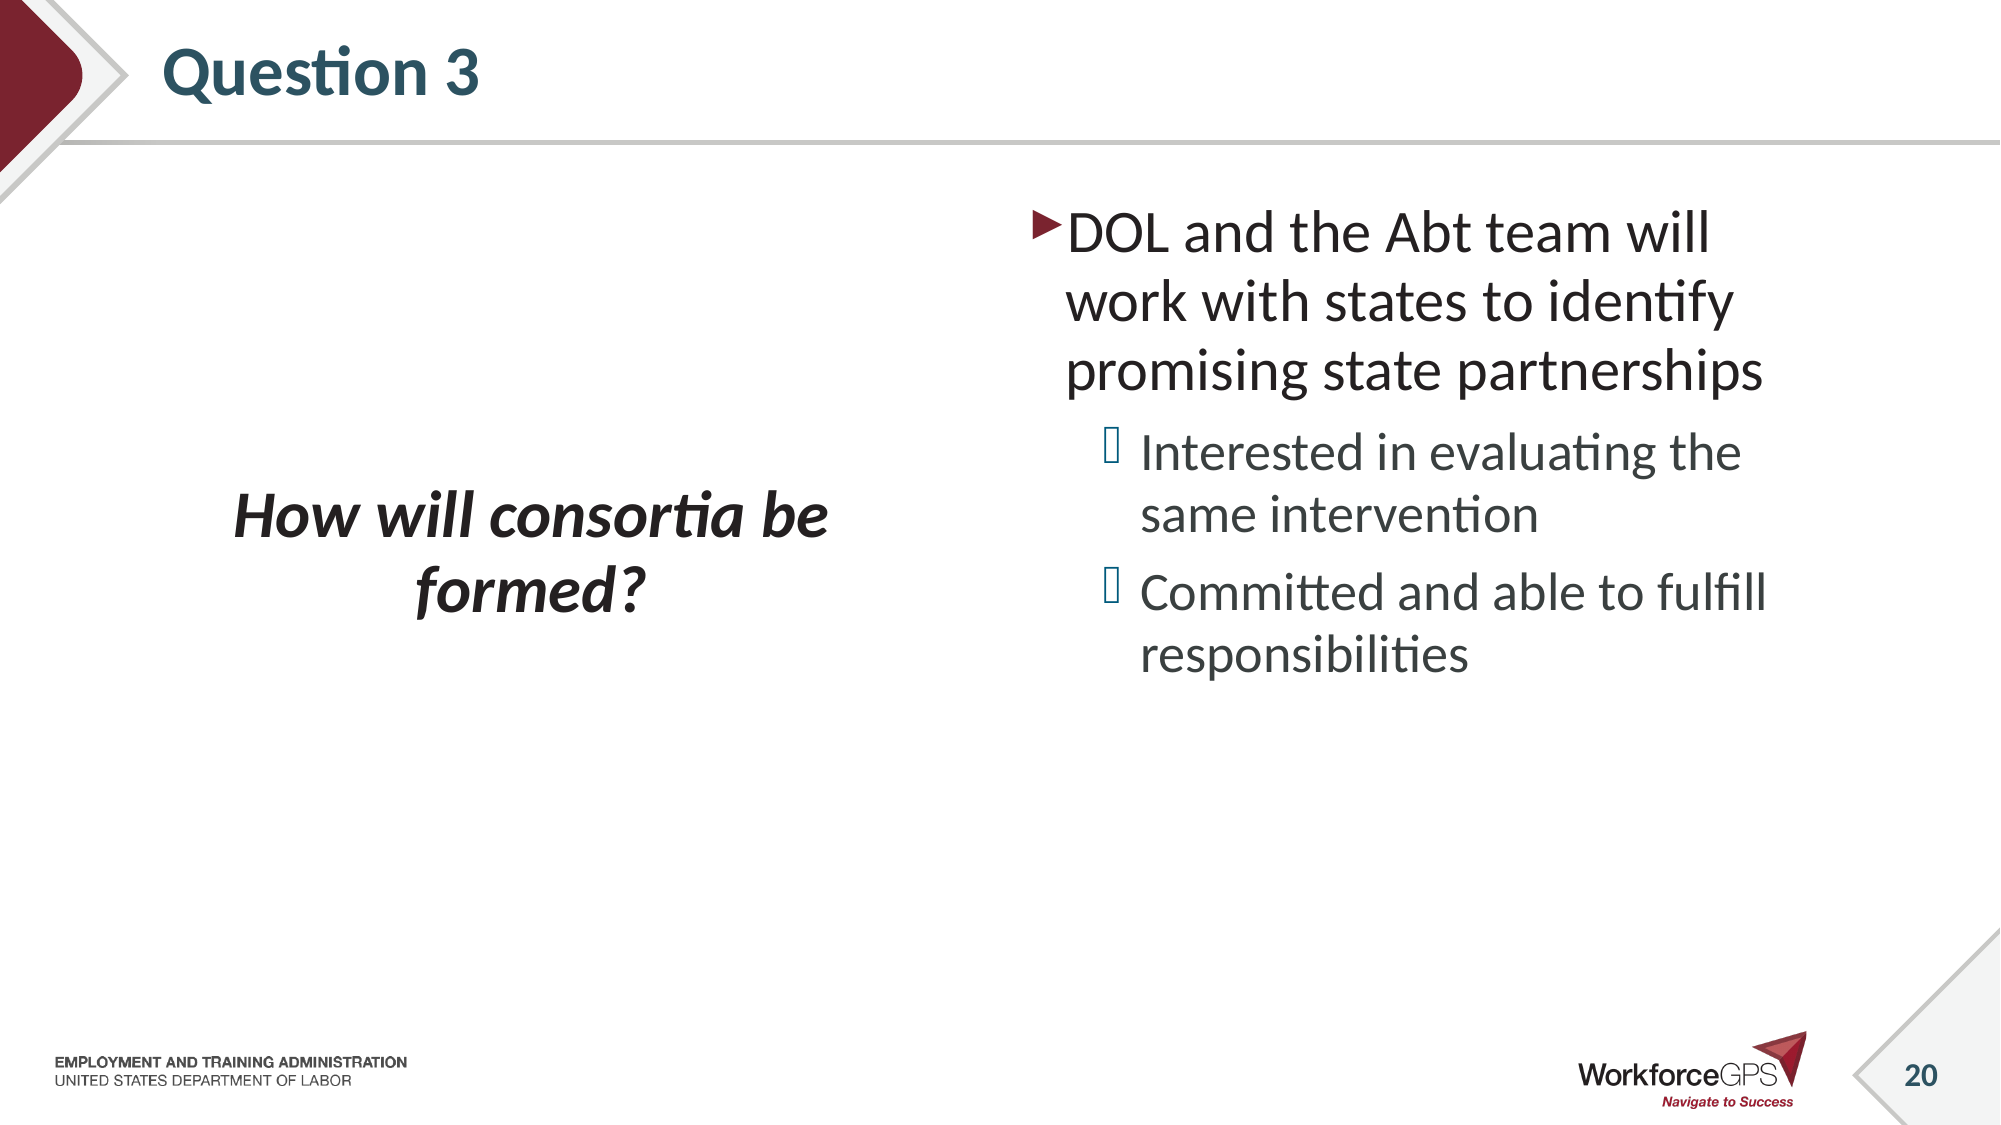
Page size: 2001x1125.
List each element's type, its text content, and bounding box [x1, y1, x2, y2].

title Question 3 [132, 7, 1950, 137]
list How will consortia be formed? [137, 190, 927, 1014]
list DOL and the Abt team will work with states to identify promising state partnerships Interested in evaluating the same intervention Committed and able to fulfill responsibilities [1012, 190, 1863, 1014]
slide_number 20 [1867, 1042, 1975, 1103]
